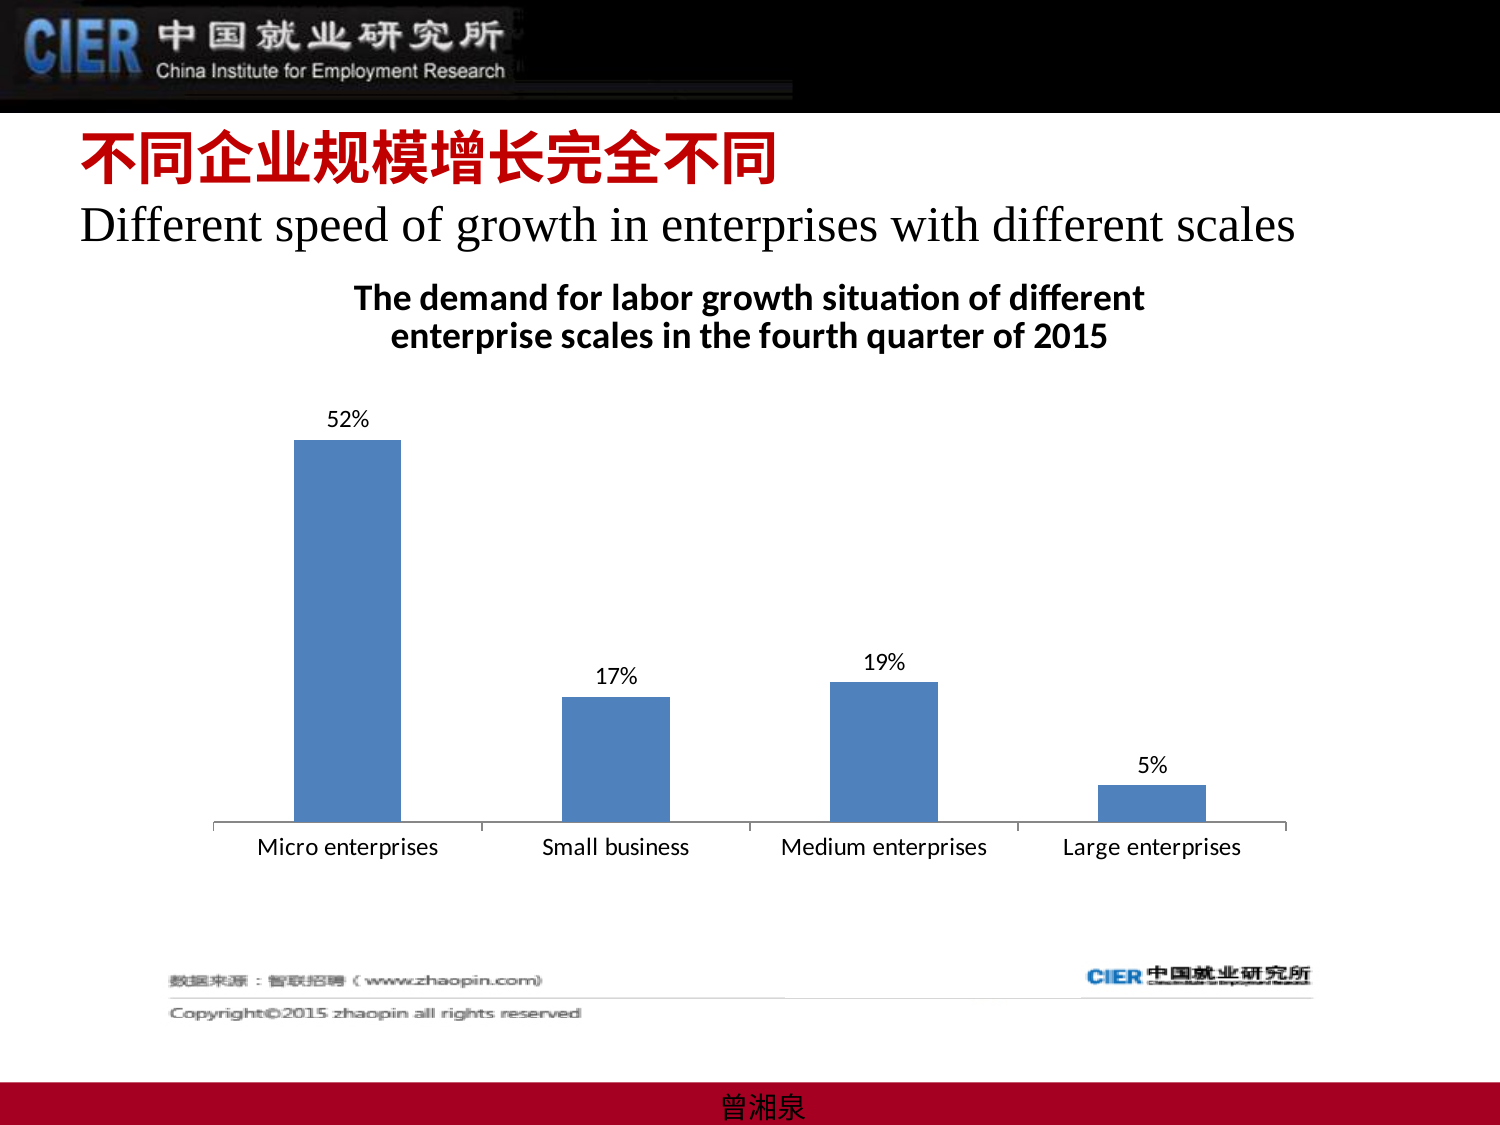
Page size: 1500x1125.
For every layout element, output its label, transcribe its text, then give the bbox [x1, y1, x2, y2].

text_box 不同企业规模增长完全不同 Different speed of growth in enterprises with different scales [64, 113, 1465, 247]
picture [128, 875, 1360, 1054]
chart [191, 250, 1309, 875]
footer 曾湘泉 [525, 1082, 1001, 1125]
picture [0, 0, 1500, 113]
